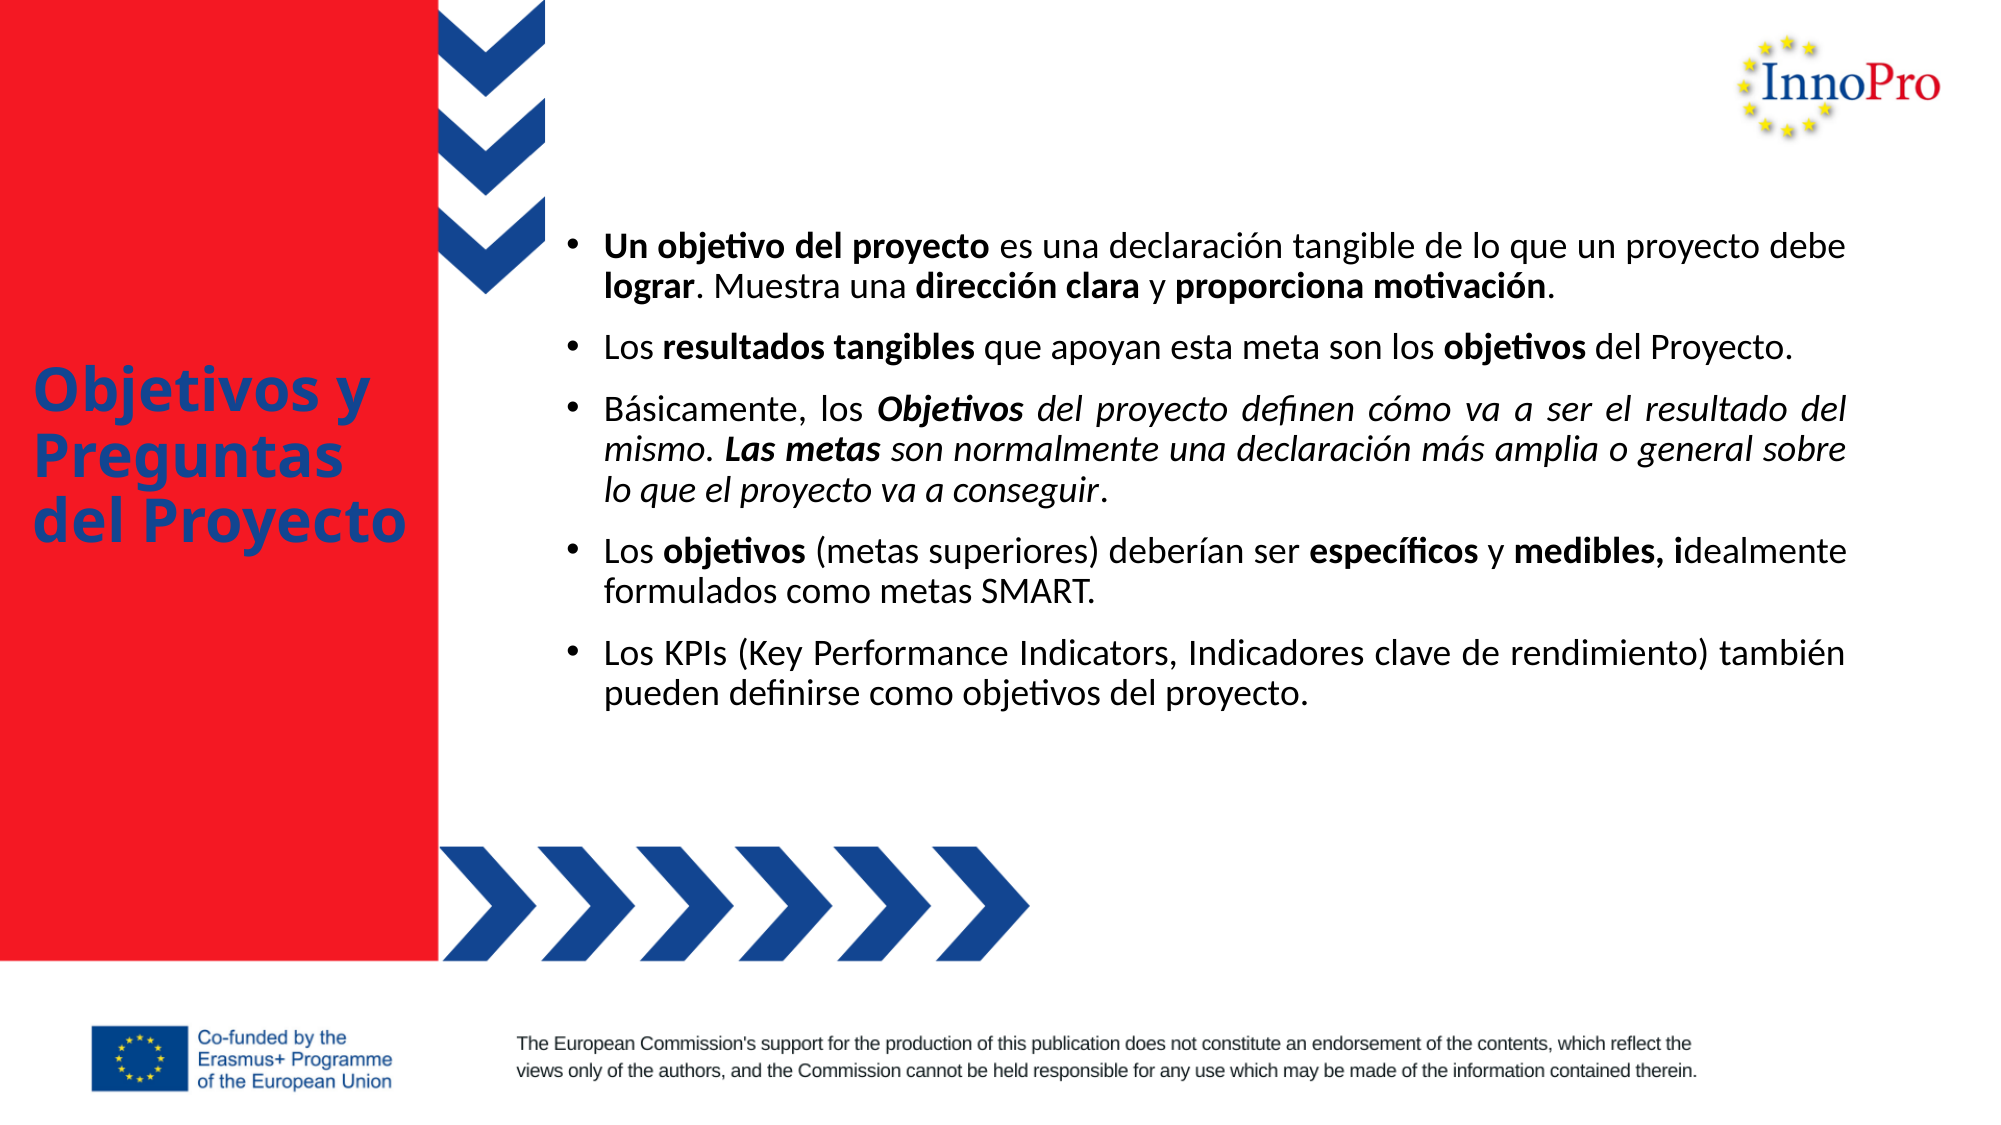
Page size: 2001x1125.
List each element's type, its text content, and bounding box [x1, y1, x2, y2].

text_box Objetivos y Preguntas del Proyecto [17, 348, 427, 567]
picture [0, 0, 2001, 1125]
list Un objetivo del proyecto es una declaración tangible de lo que un proyecto debe lograr. Muestra una dirección clara y proporciona motivación. Los resultados tangibles que apoyan esta meta son los objetivos del Proyecto. Básicamente, los Objetivos del proyecto definen cómo va a ser el resultado del mismo. Las metas son normalmente una declaración más amplia o general sobre lo que el proyecto va a conseguir. Los objetivos (metas superiores) deberían ser específicos y medibles, idealmente formulados como metas SMART. Los KPIs (Key Performance Indicators, Indicadores clave de rendimiento) también pueden definirse como objetivos del proyecto. [551, 218, 1863, 849]
